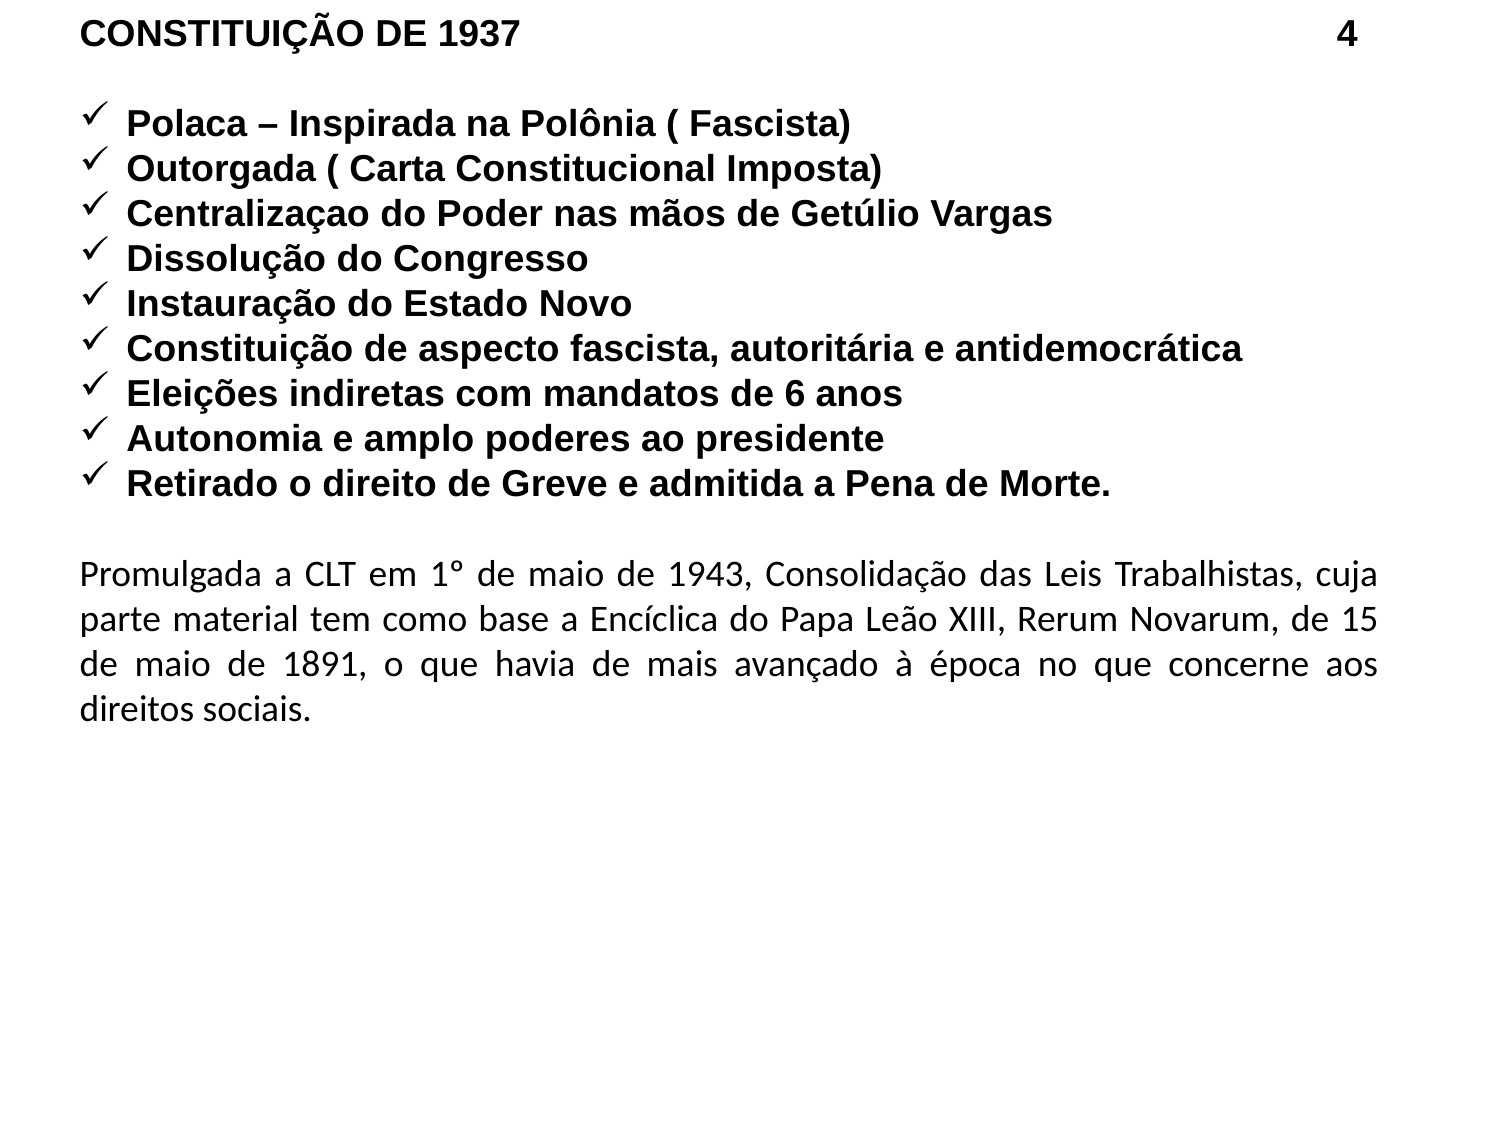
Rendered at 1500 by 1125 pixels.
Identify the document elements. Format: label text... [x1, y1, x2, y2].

text_box CONSTITUIÇÃO DE 1937 4 Polaca – Inspirada na Polônia ( Fascista) Outorgada ( Carta Constitucional Imposta) Centralizaçao do Poder nas mãos de Getúlio Vargas Dissolução do Congresso Instauração do Estado Novo Constituição de aspecto fascista, autoritária e antidemocrática Eleições indiretas com mandatos de 6 anos Autonomia e amplo poderes ao presidente Retirado o direito de Greve e admitida a Pena de Morte. Promulgada a CLT em 1º de maio de 1943, Consolidação das Leis Trabalhistas, cuja parte material tem como base a Encíclica do Papa Leão XIII, Rerum Novarum, de 15 de maio de 1891, o que havia de mais avançado à época no que concerne aos direitos sociais. [64, 1, 1395, 1125]
